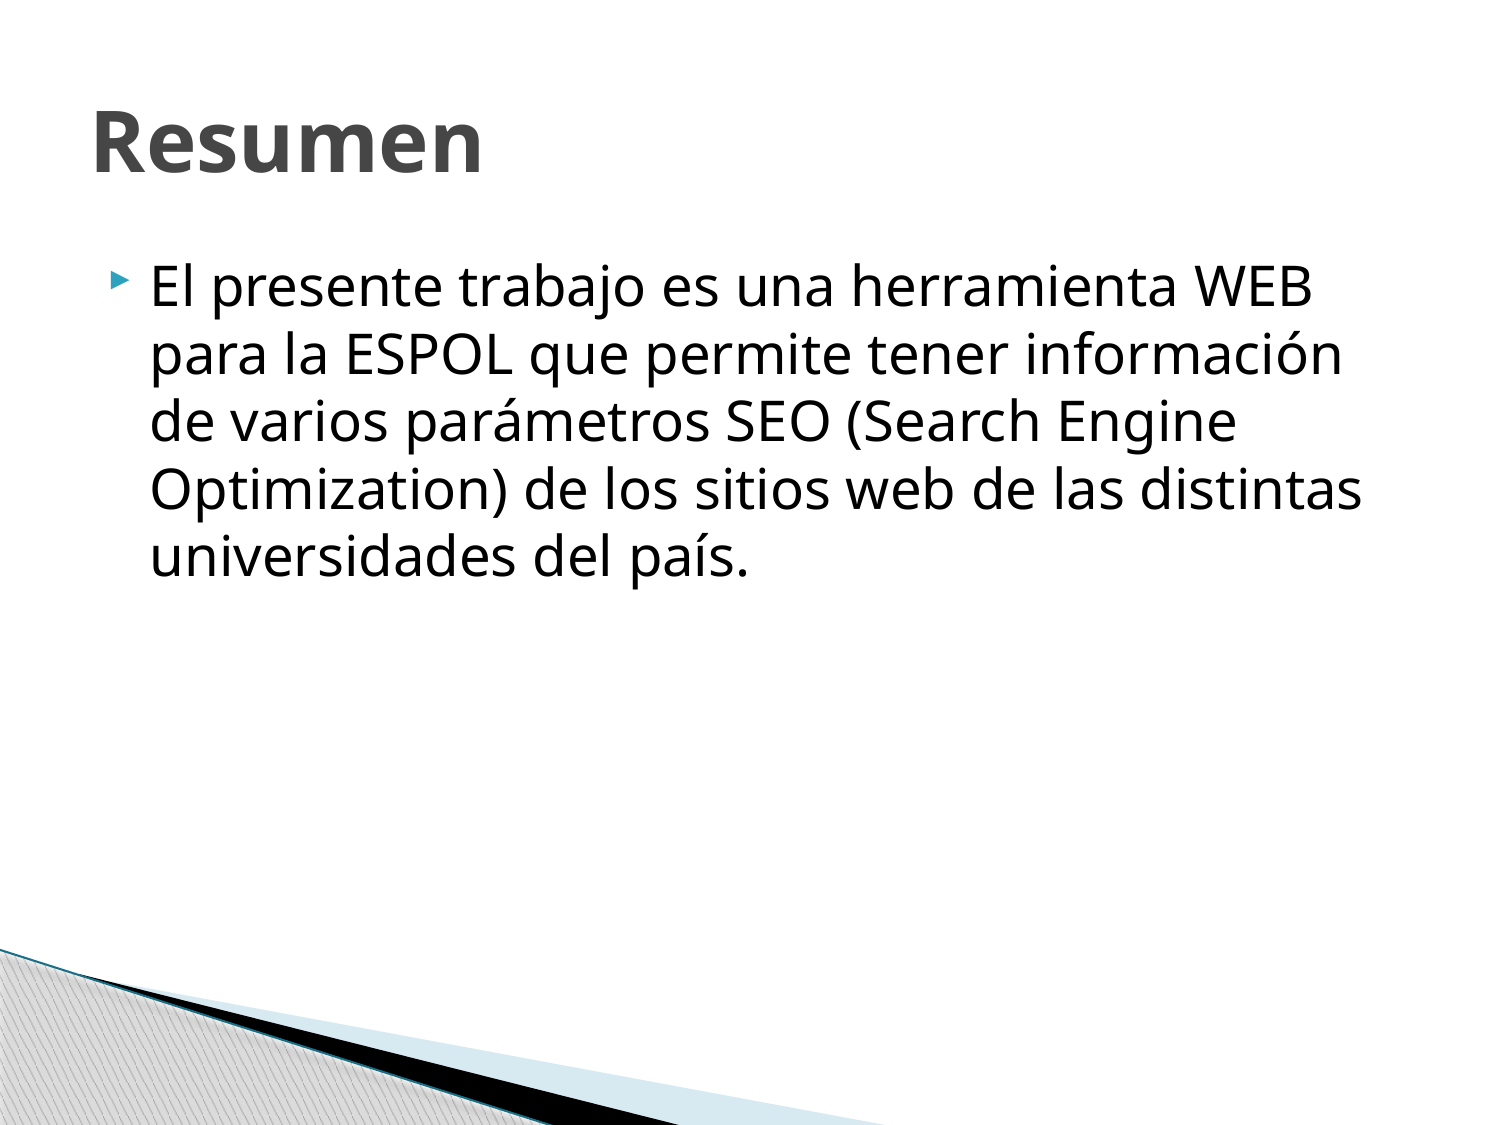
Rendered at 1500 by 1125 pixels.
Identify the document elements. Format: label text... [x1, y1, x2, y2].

list El presente trabajo es una herramienta WEB para la ESPOL que permite tener información de varios parámetros SEO (Search Engine Optimization) de los sitios web de las distintas universidades del país. [75, 243, 1425, 986]
title Resumen [75, 45, 1425, 233]
